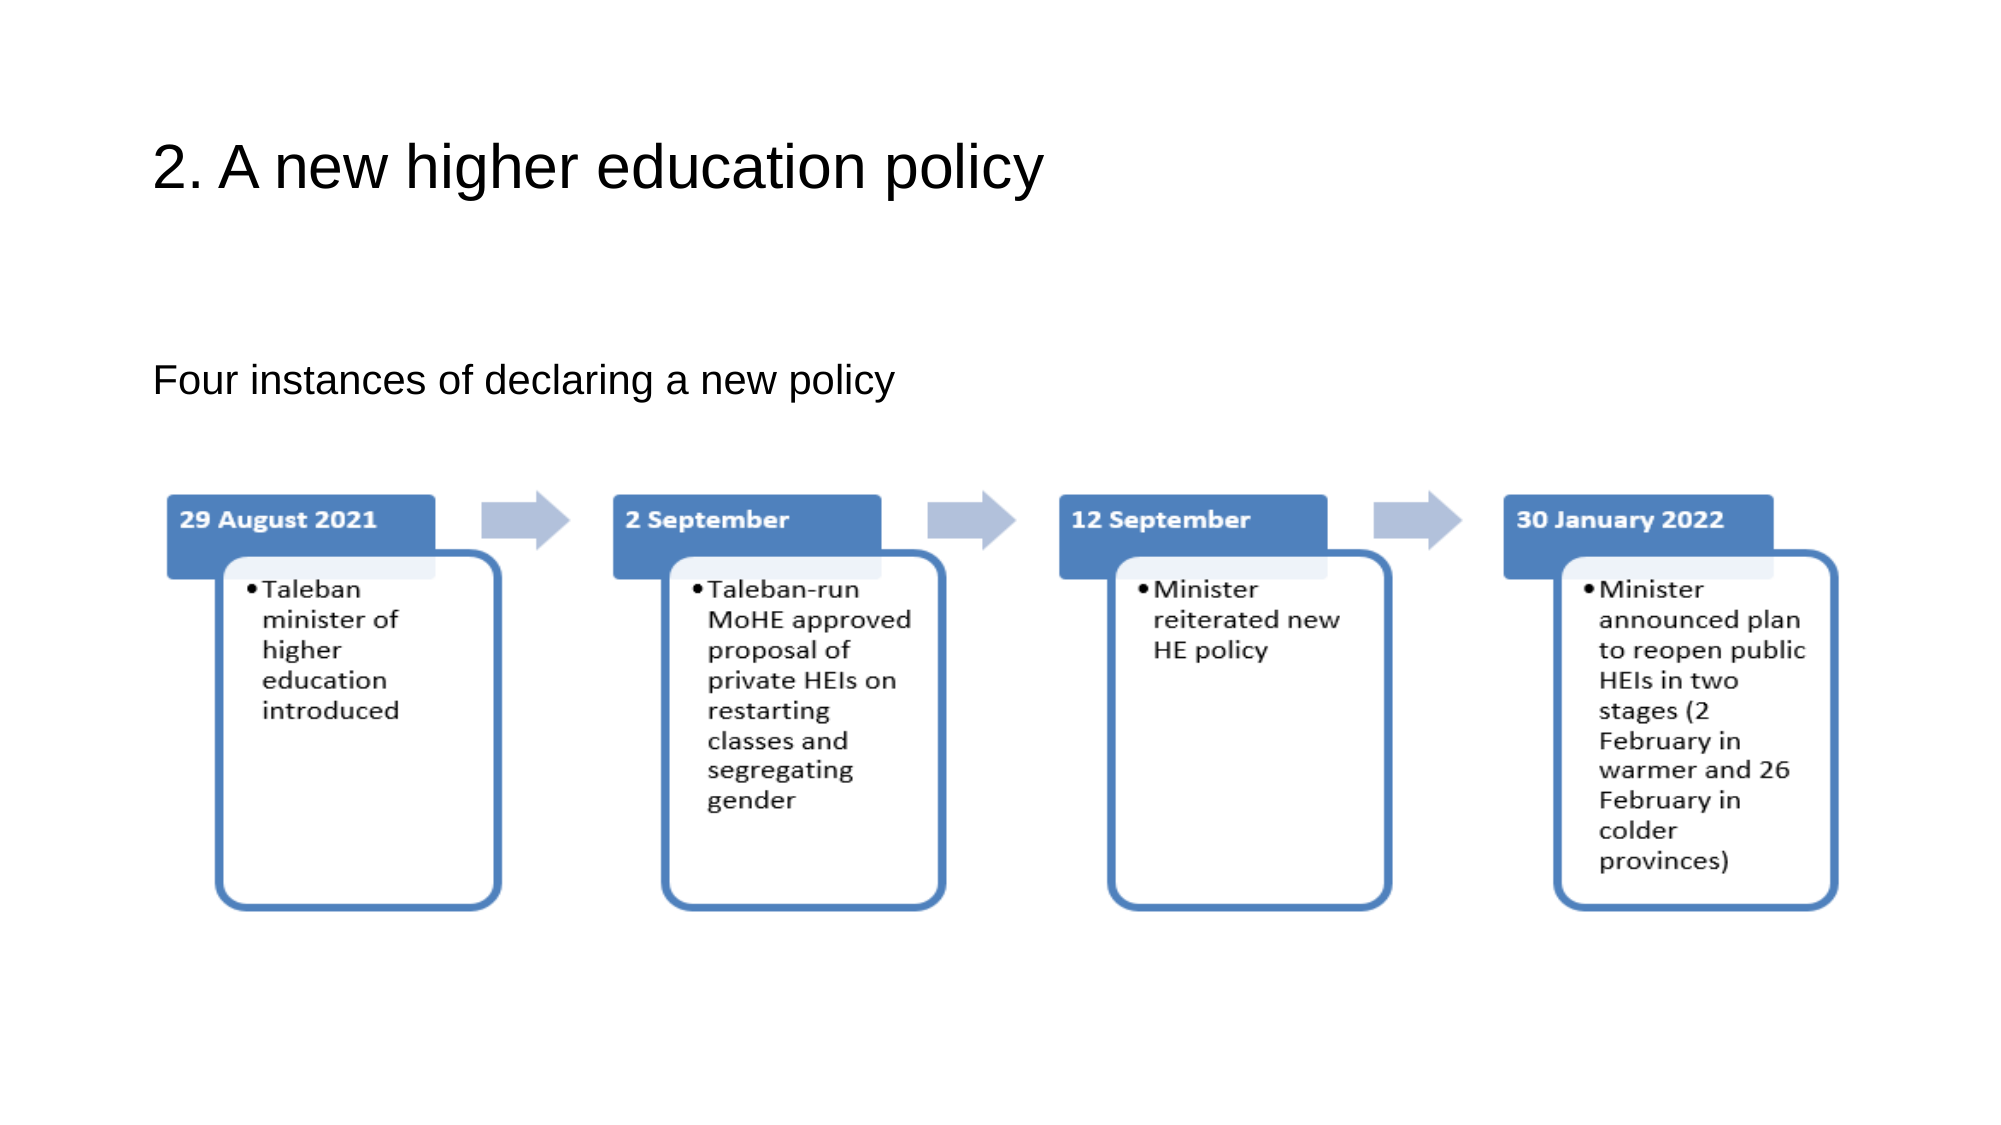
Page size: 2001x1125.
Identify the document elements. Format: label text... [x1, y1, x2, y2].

list Four instances of declaring a new policy [137, 275, 984, 411]
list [152, 466, 1863, 939]
title 2. A new higher education policy [137, 59, 1863, 278]
